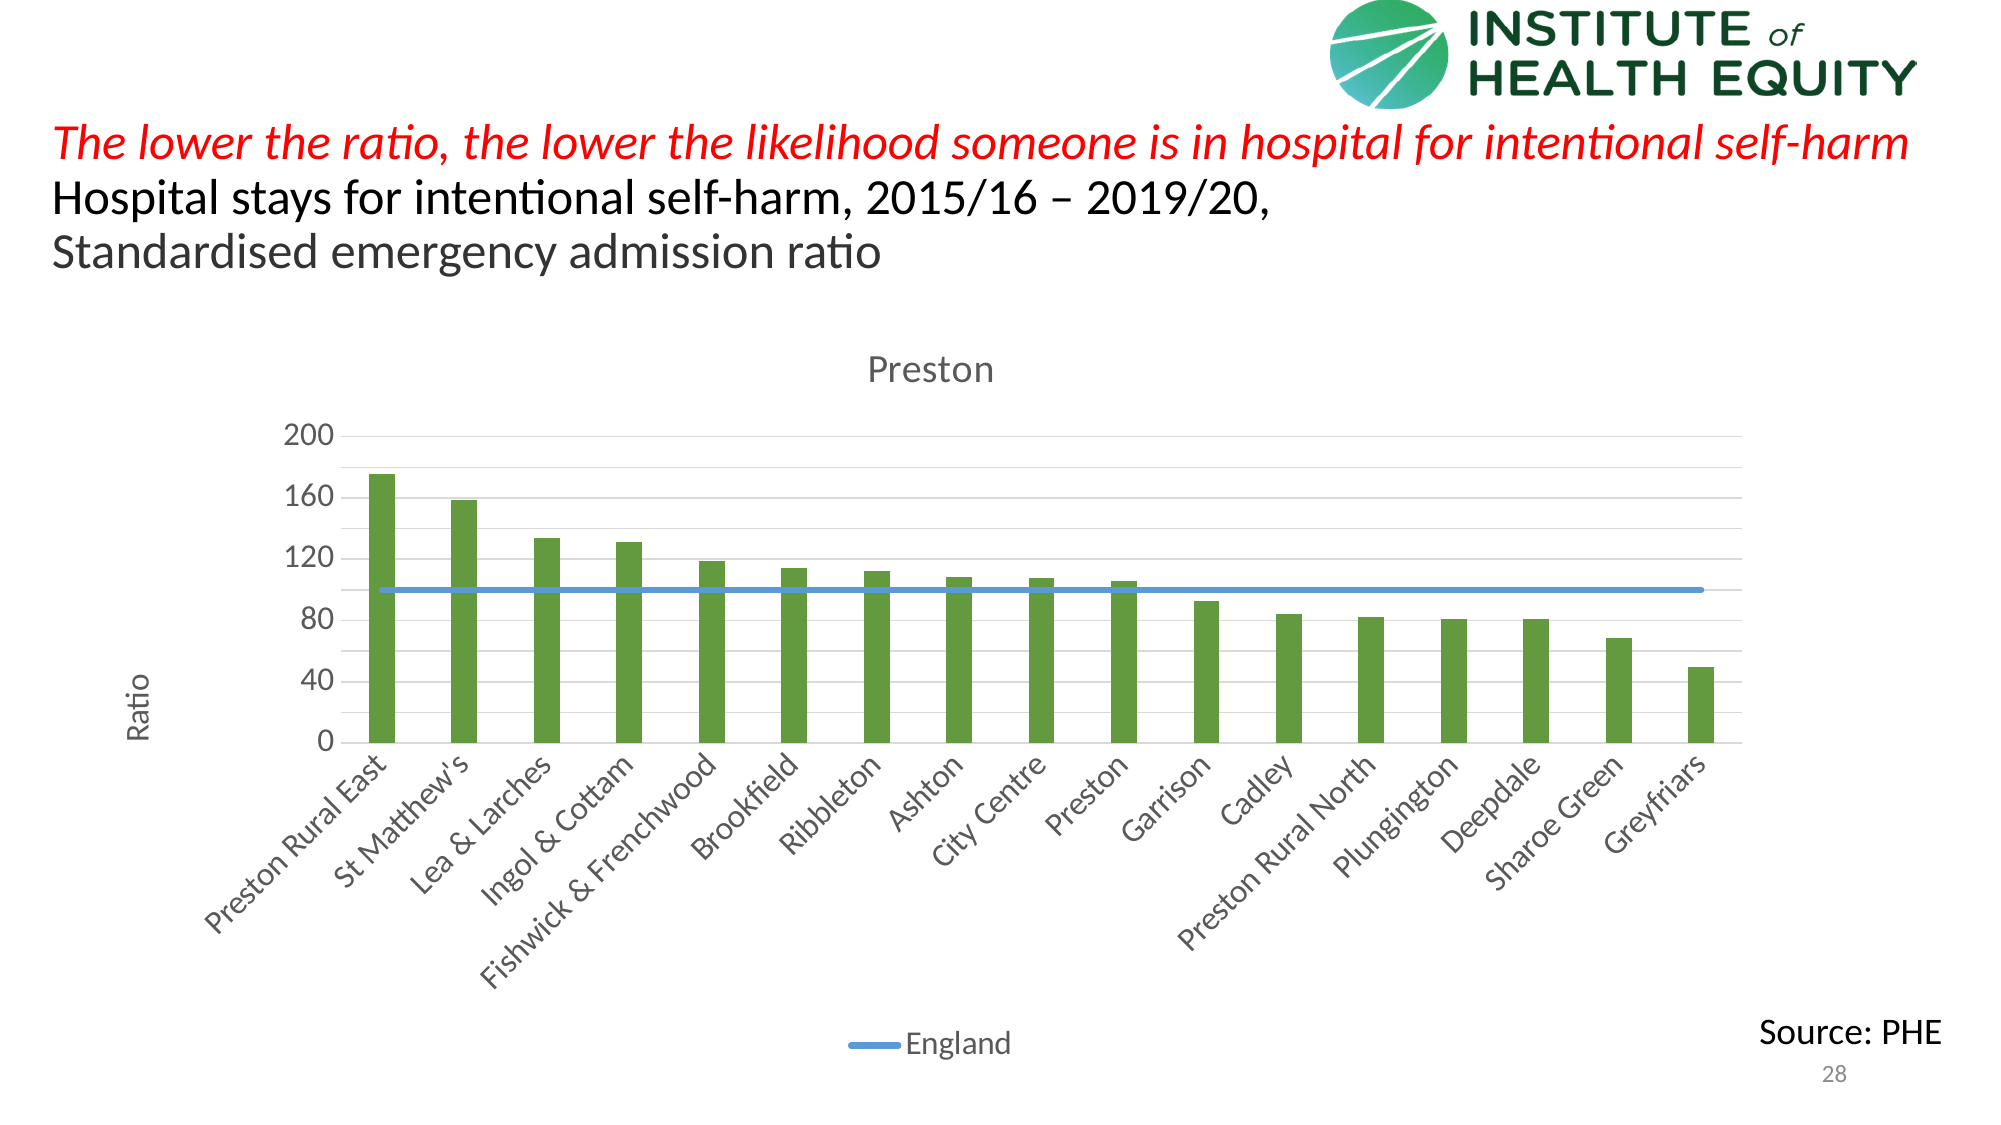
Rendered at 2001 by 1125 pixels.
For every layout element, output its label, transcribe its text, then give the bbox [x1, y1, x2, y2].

slide_number 28 [1412, 1060, 1863, 1103]
chart [86, 316, 1777, 1069]
picture [1330, 0, 1917, 85]
text_box Source: PHE [1777, 999, 1958, 1060]
title The lower the ratio, the lower the likelihood someone is in hospital for intentional self-harm Hospital stays for intentional self-harm, 2015/16 – 2019/20, Standardised emergency admission ratio [36, 85, 1937, 311]
